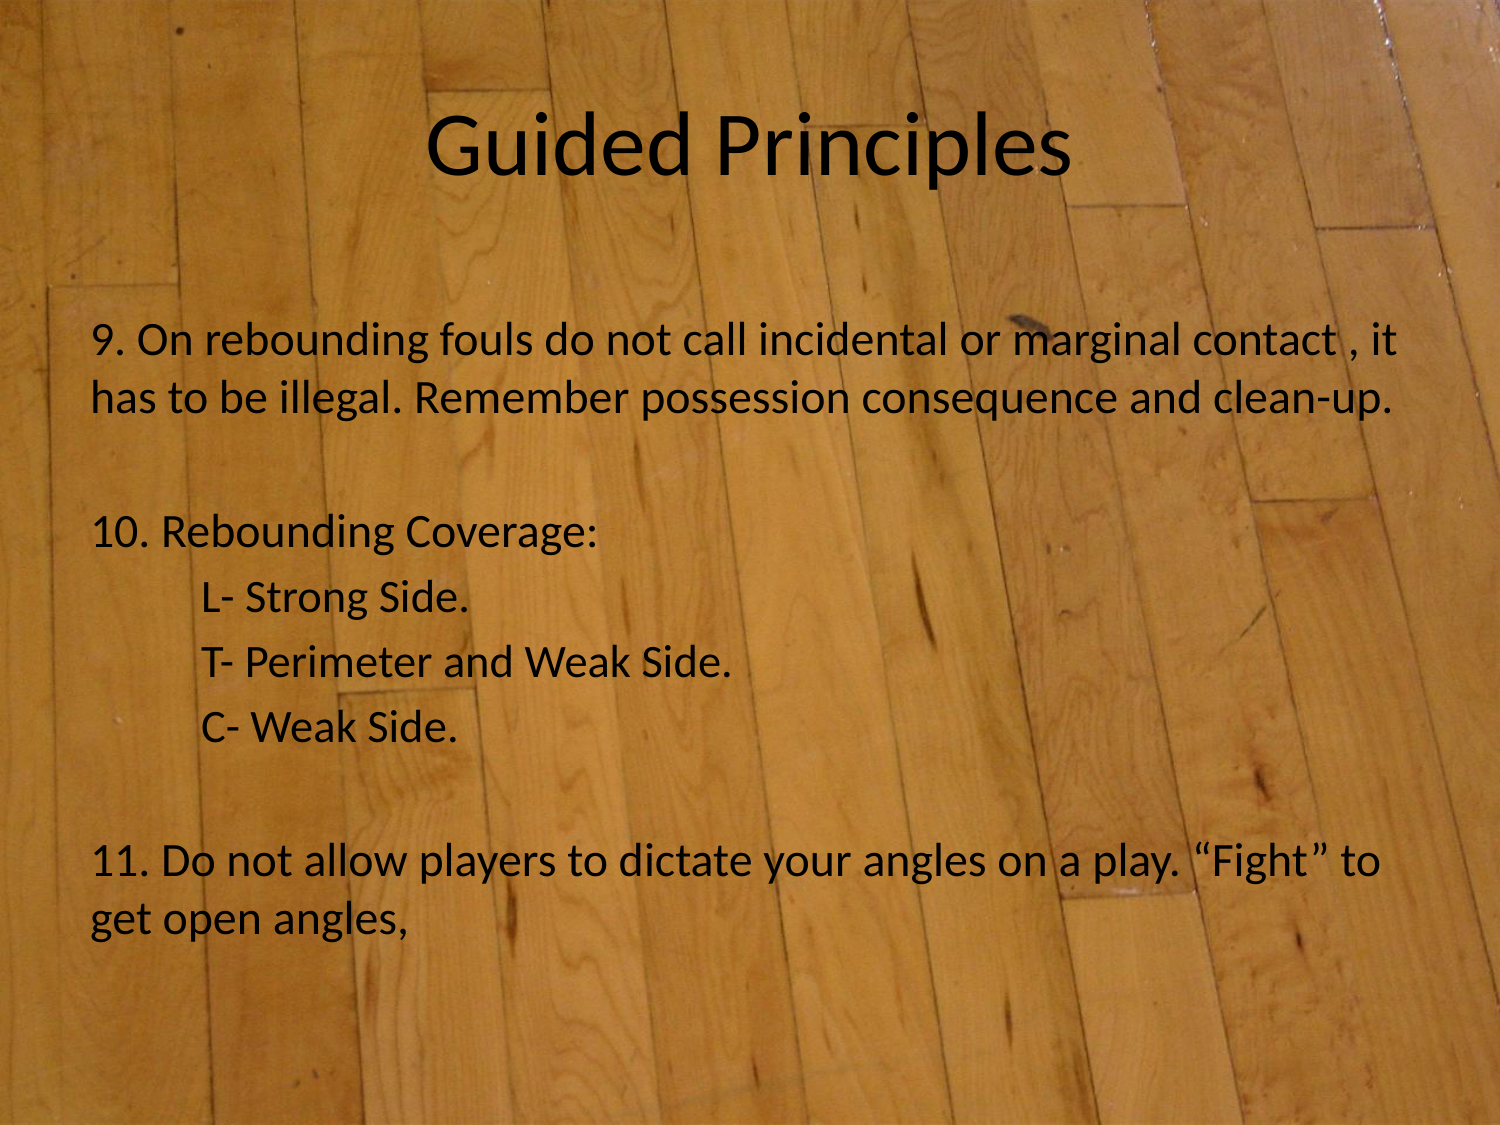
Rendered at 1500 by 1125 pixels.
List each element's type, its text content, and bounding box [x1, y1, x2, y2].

title Guided Principles [75, 45, 1425, 233]
picture [0, 0, 1500, 1125]
list 9. On rebounding fouls do not call incidental or marginal contact , it has to be illegal. Remember possession consequence and clean-up. 10. Rebounding Coverage: L- Strong Side. T- Perimeter and Weak Side. C- Weak Side. 11. Do not allow players to dictate your angles on a play. “Fight” to get open angles, [75, 299, 1425, 1005]
